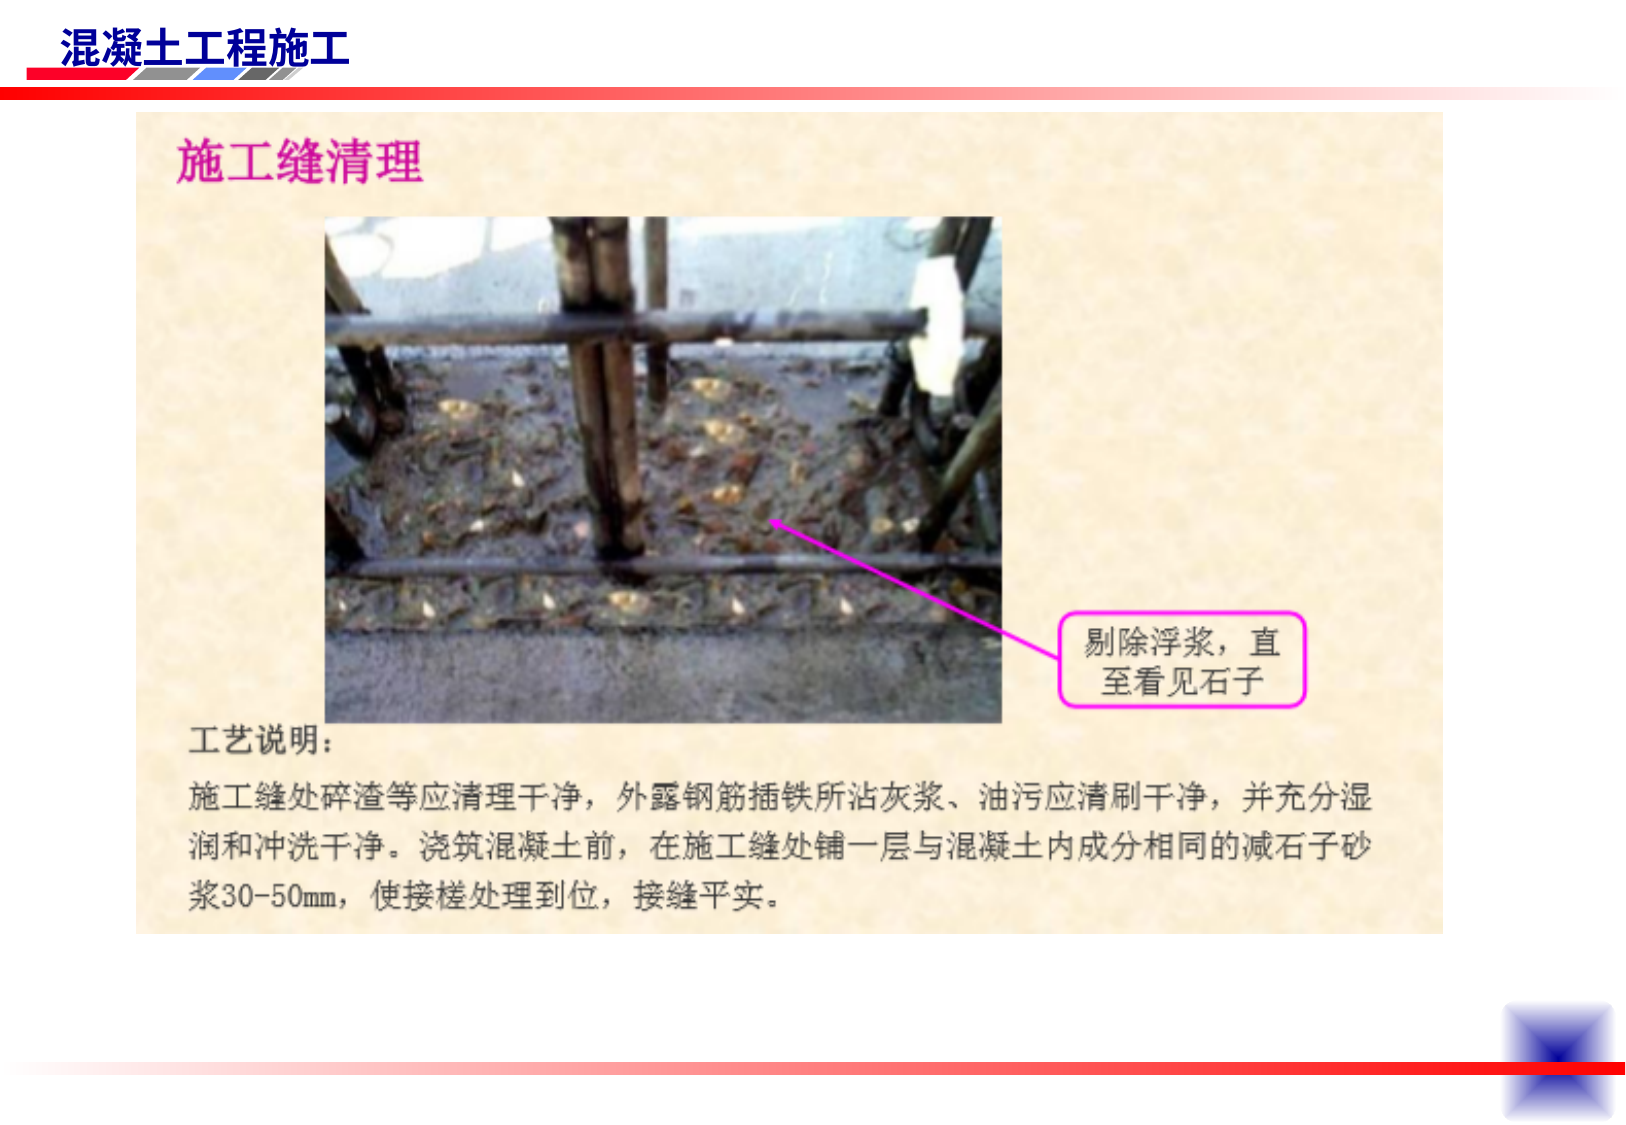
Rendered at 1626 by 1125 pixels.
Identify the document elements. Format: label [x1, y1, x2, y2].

picture [136, 112, 1443, 934]
